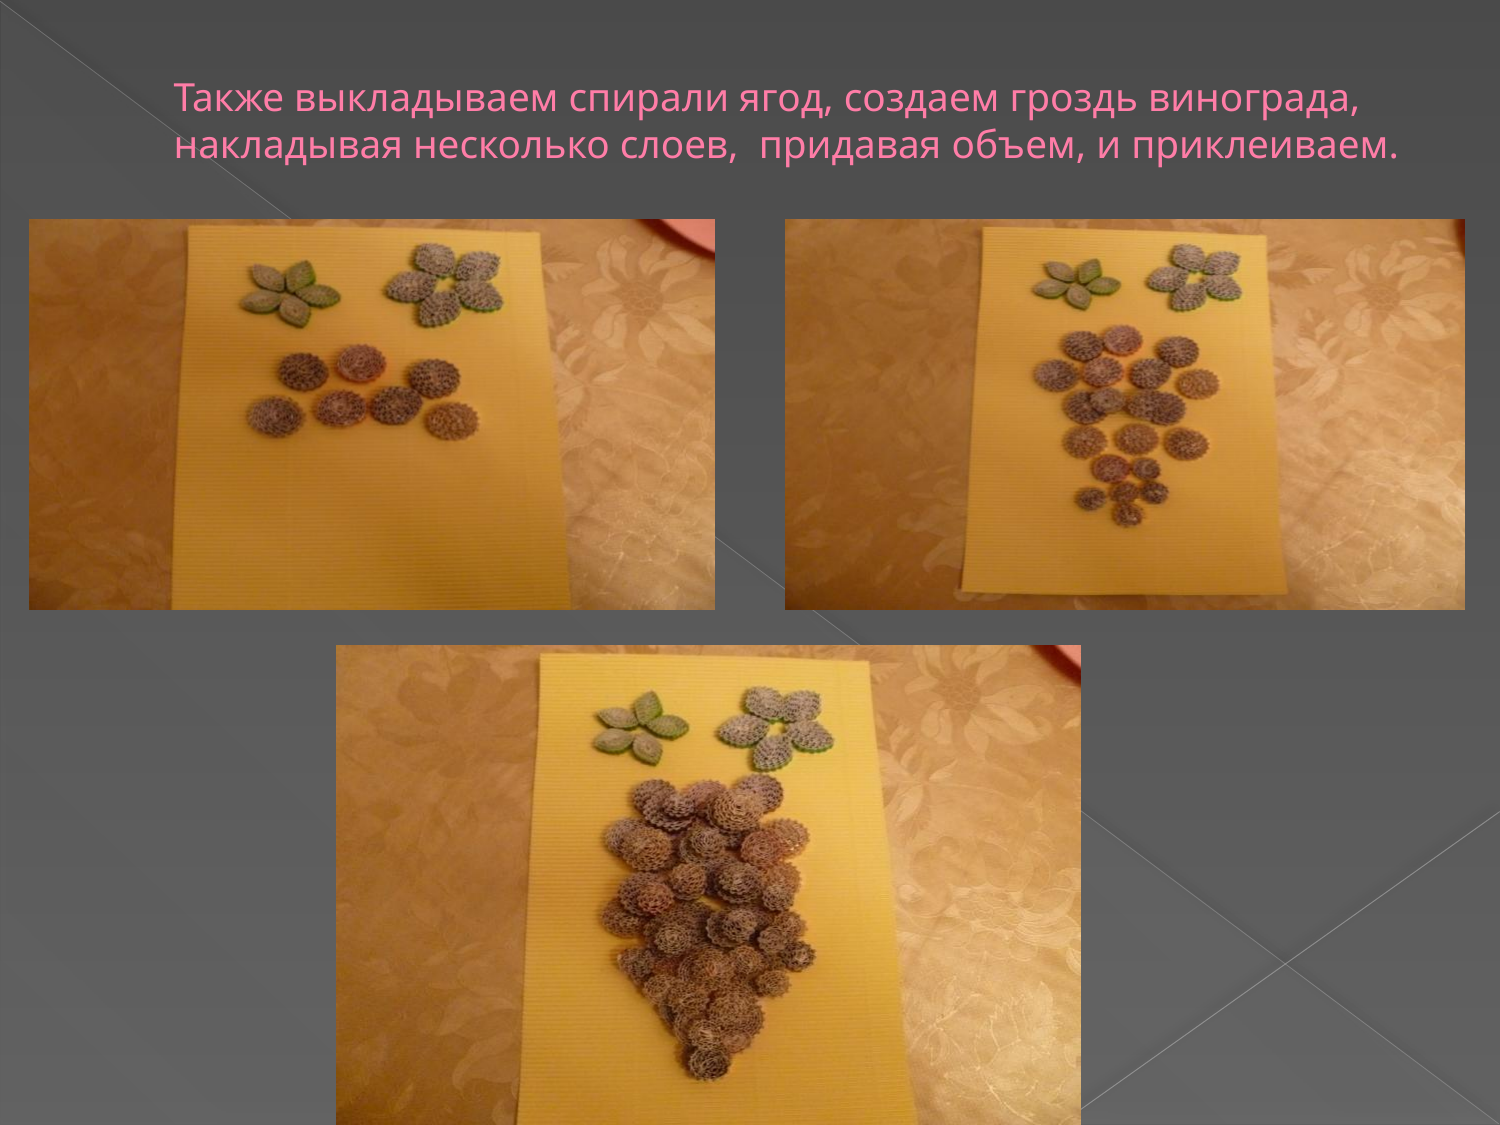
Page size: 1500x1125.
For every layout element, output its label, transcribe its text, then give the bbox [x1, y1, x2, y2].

picture [336, 644, 1081, 1125]
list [29, 219, 715, 610]
title Также выкладываем спирали ягод, создаем гроздь винограда, накладывая несколько слоев, придавая объем, и приклеиваем. [76, 42, 1427, 197]
picture [785, 219, 1465, 610]
